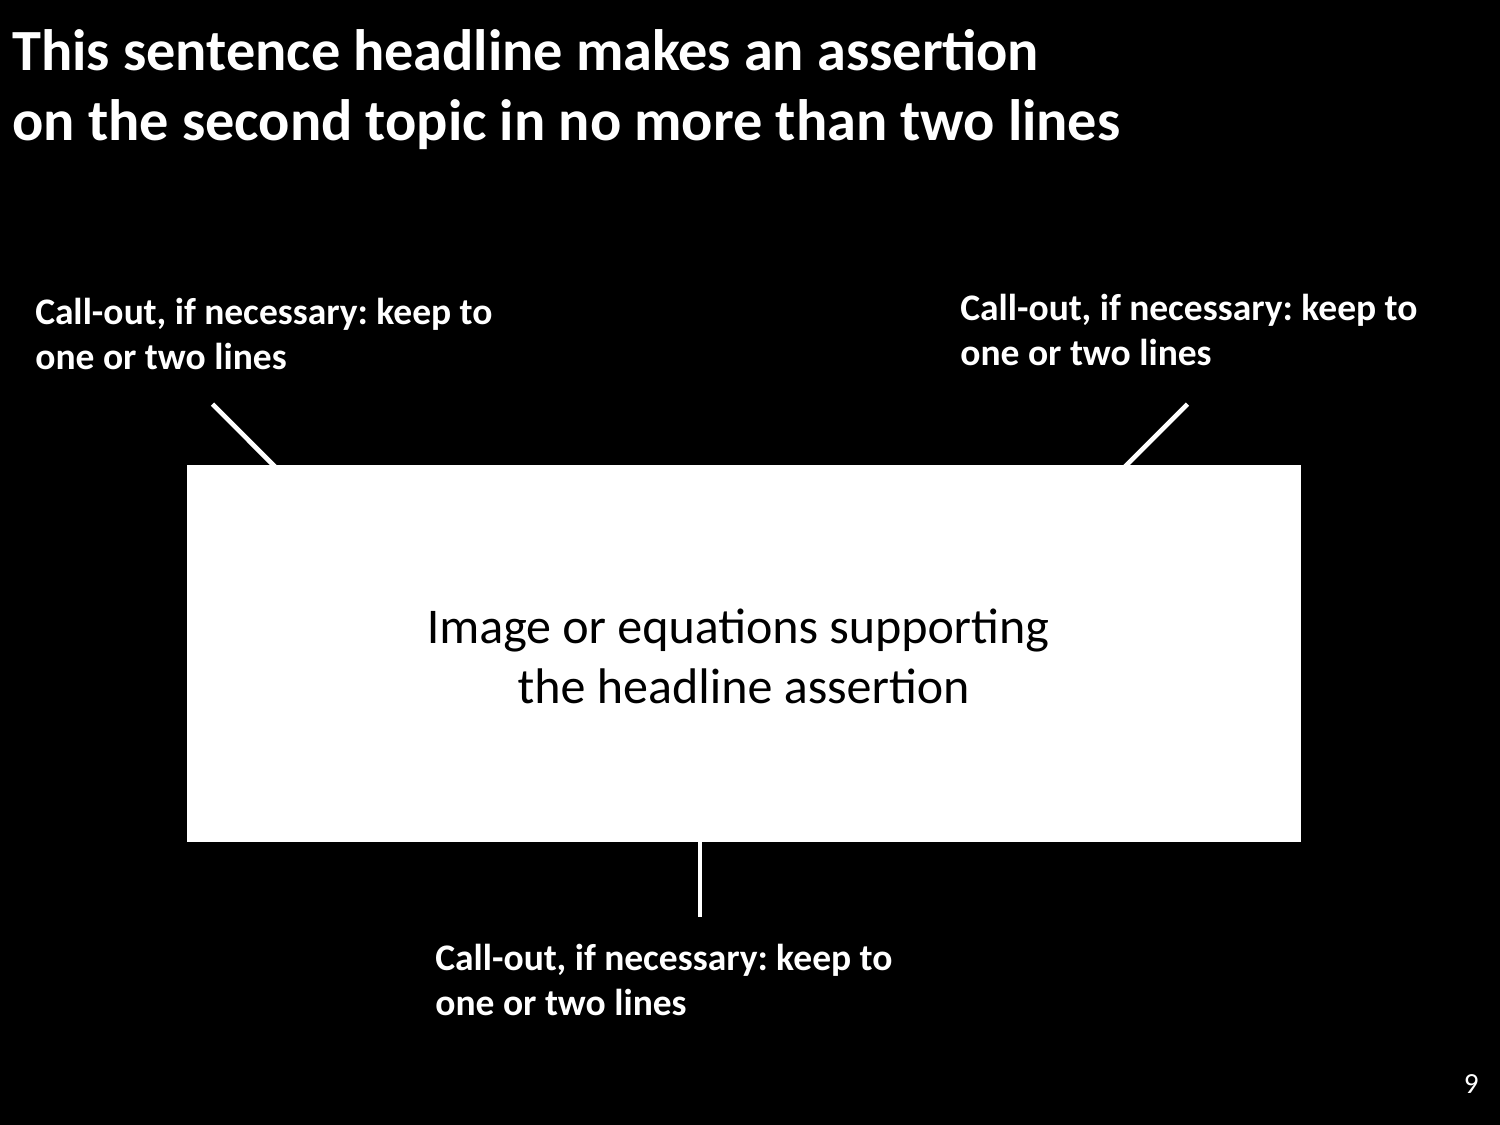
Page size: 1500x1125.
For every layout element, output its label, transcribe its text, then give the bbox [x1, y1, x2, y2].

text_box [1124, 403, 1188, 467]
text_box Call-out, if necessary: keep to one or two lines [24, 283, 563, 383]
text_box Call-out, if necessary: keep to one or two lines [424, 929, 963, 1029]
slide_number 9 [1403, 1038, 1494, 1125]
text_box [212, 403, 276, 467]
text_box Call-out, if necessary: keep to one or two lines [949, 279, 1488, 379]
text_box This sentence headline makes an assertion on the second topic in no more than two lines [12, 12, 1475, 153]
text_box Image or equations supporting the headline assertion [187, 465, 1300, 842]
